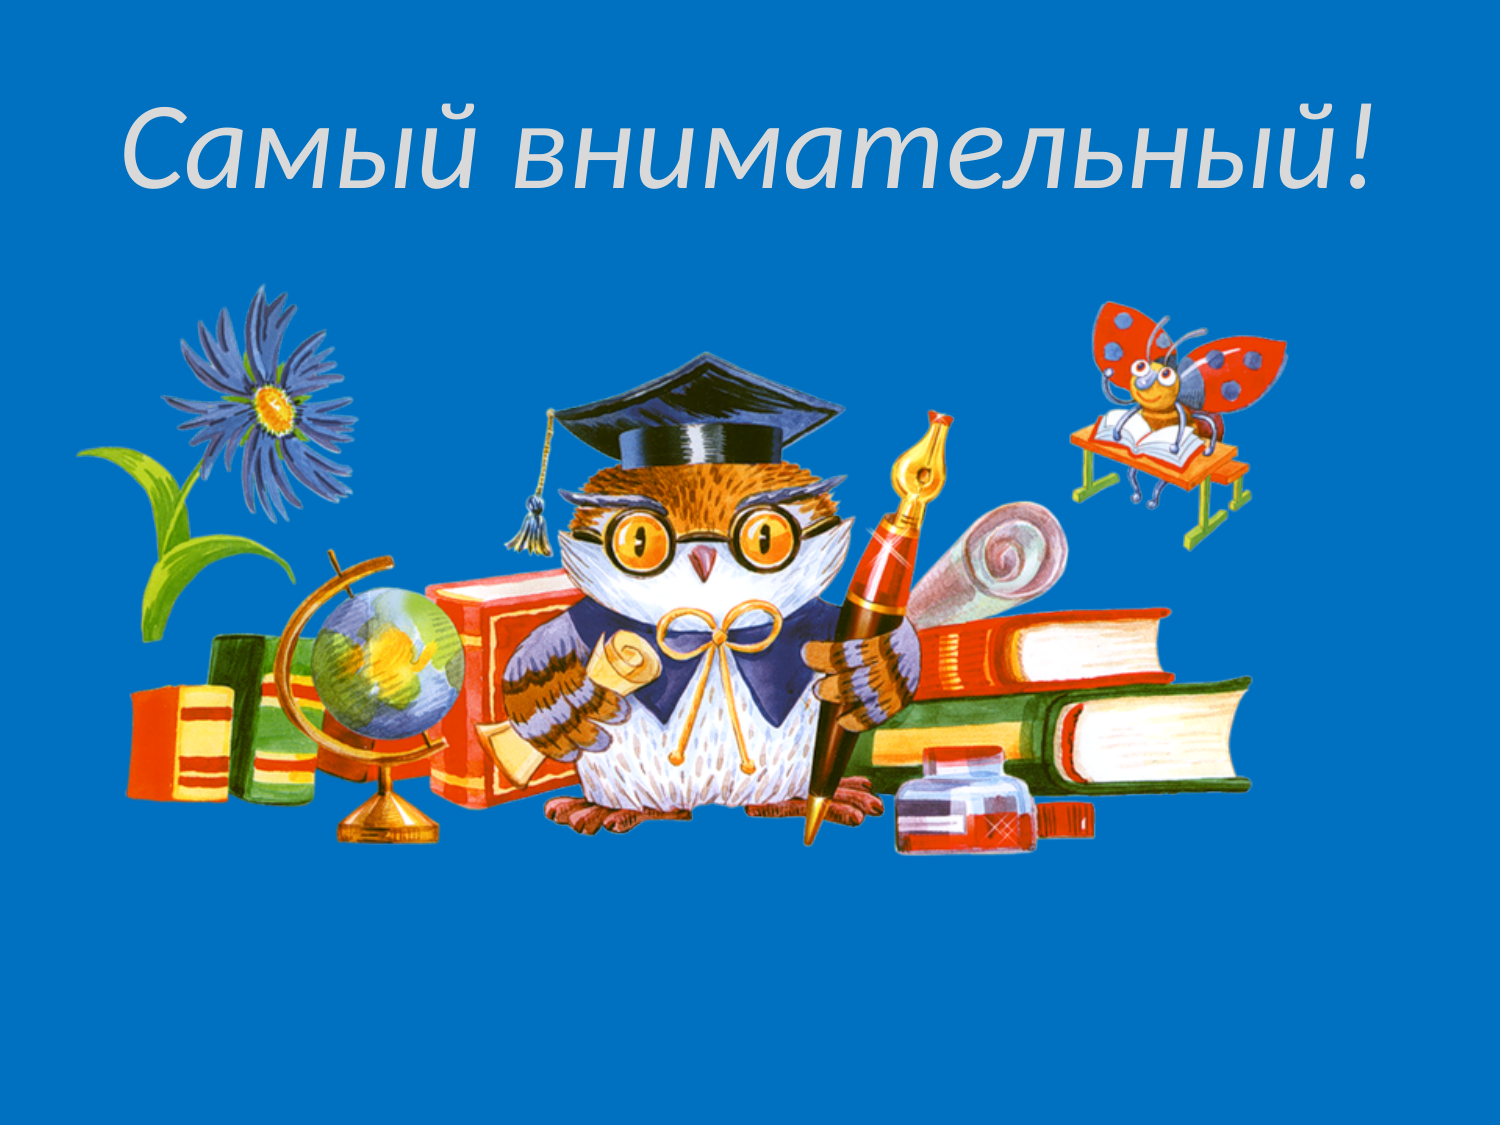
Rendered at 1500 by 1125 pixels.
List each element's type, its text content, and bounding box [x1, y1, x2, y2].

title Самый внимательный! [75, 45, 1425, 233]
picture [64, 278, 1316, 909]
